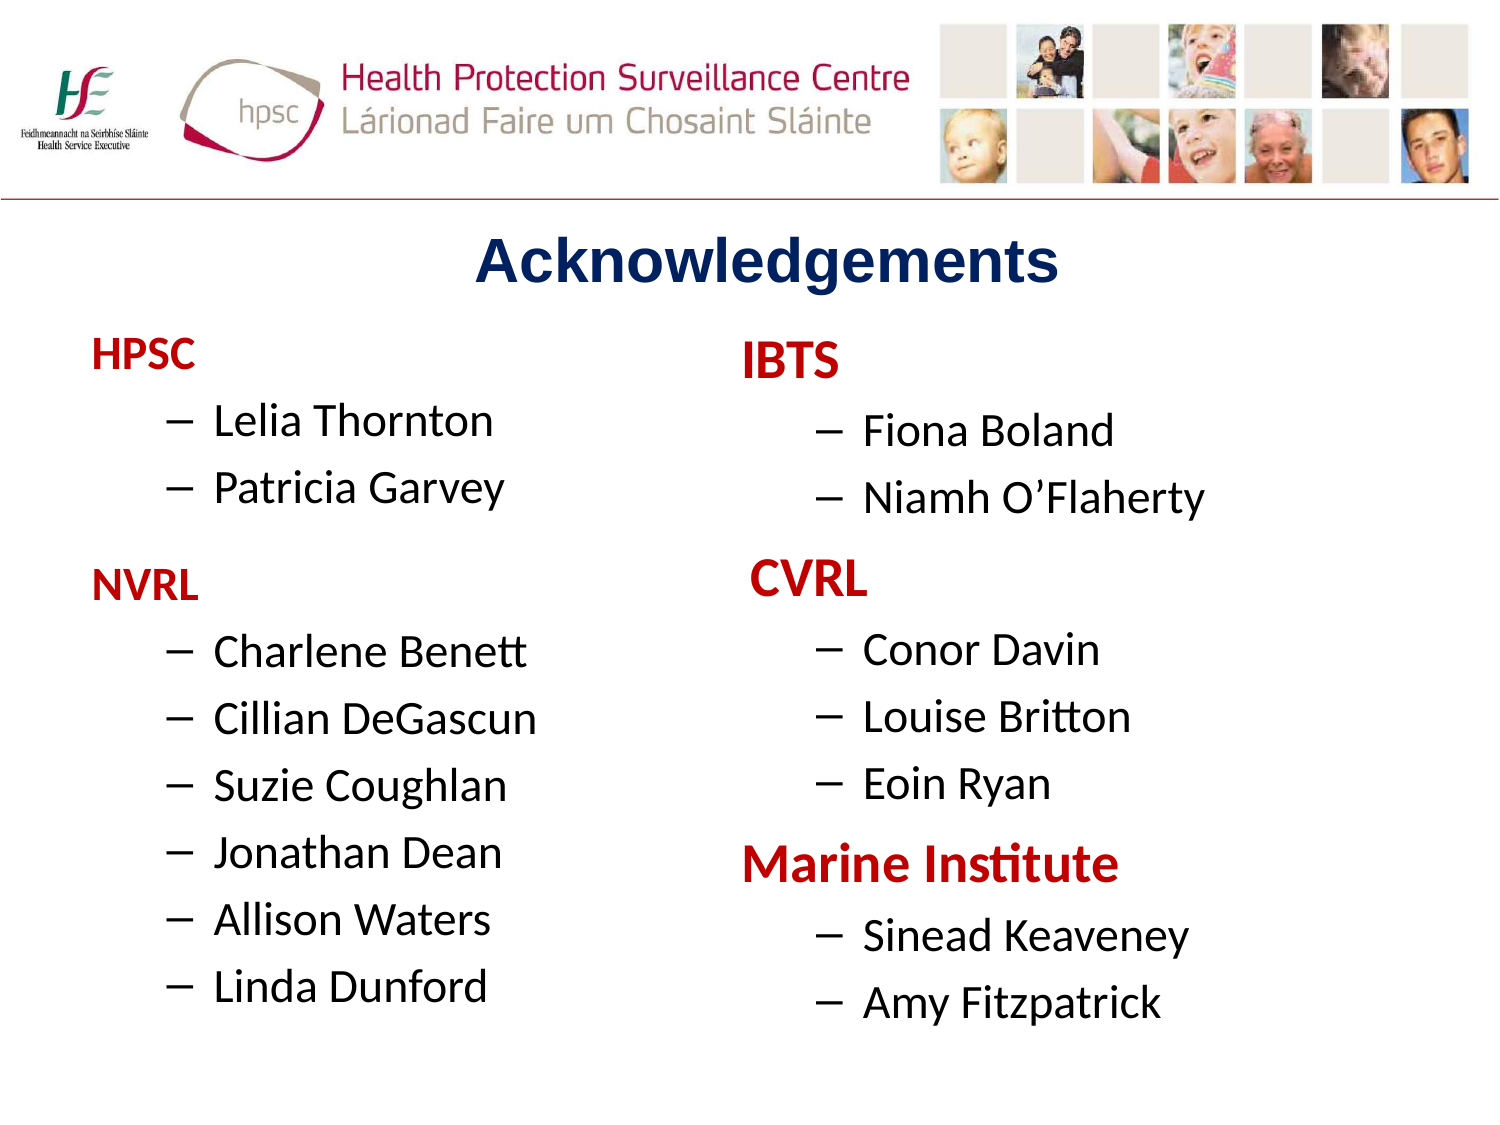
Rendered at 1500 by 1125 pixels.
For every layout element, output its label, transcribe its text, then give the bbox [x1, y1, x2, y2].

picture [0, 0, 1500, 201]
title Acknowledgements [52, 210, 1483, 304]
text_box HPSC Lelia Thornton Patricia Garvey NVRL Charlene Benett Cillian DeGascun Suzie Coughlan Jonathan Dean Allison Waters Linda Dunford [76, 314, 768, 1090]
text_box IBTS Fiona Boland Niamh O’Flaherty CVRL Conor Davin Louise Britton Eoin Ryan Marine Institute Sinead Keaveney Amy Fitzpatrick [726, 314, 1389, 1057]
